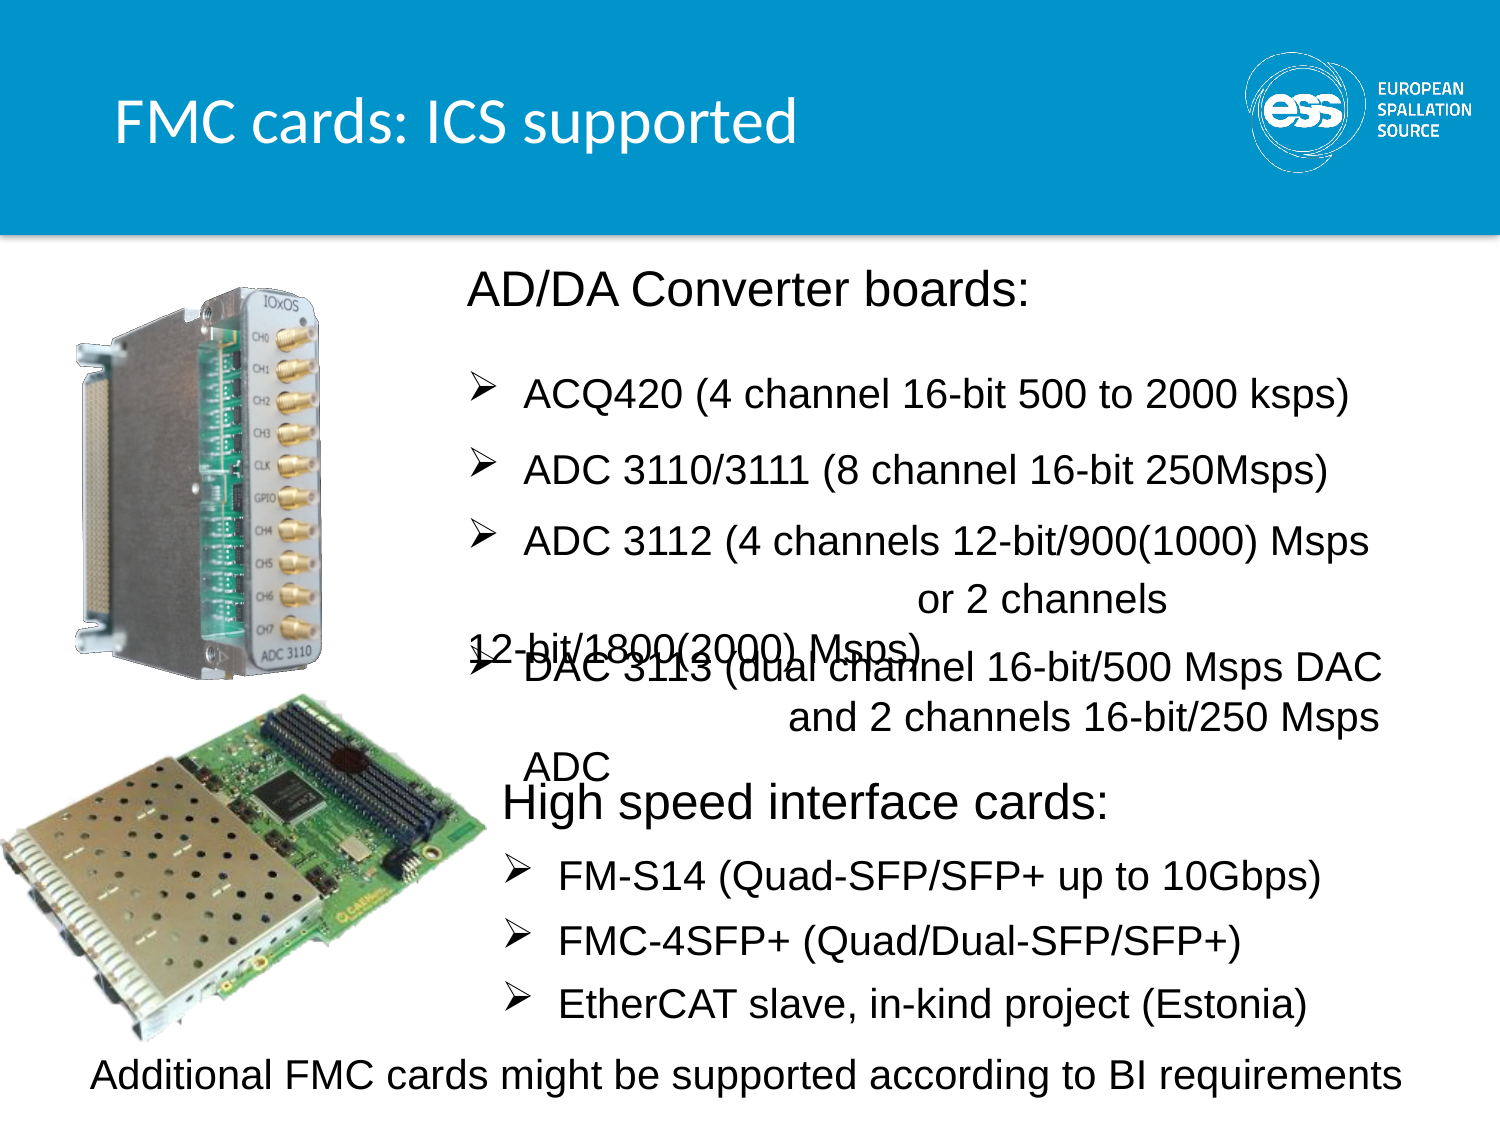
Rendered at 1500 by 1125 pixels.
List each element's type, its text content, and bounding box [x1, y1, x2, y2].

picture [74, 287, 322, 681]
text_box AD/DA Converter boards: [452, 249, 1180, 325]
text_box FMC-4SFP+ (Quad/Dual-SFP/SFP+) [492, 906, 1444, 968]
text_box ADC 3110/3111 (8 channel 16-bit 250Msps) [452, 435, 1436, 514]
picture [1418, 104, 1423, 115]
text_box FM-S14 (Quad-SFP/SFP+ up to 10Gbps) [492, 841, 1471, 907]
text_box ACQ420 (4 channel 16-bit 500 to 2000 ksps) [452, 358, 1436, 435]
text_box [74, 45, 1316, 140]
picture [1379, 83, 1385, 94]
picture [1436, 104, 1444, 115]
text_box High speed interface cards: [492, 761, 1355, 837]
picture [1398, 109, 1406, 115]
picture [1423, 83, 1430, 94]
picture [1454, 83, 1458, 94]
picture [1443, 86, 1450, 93]
text_box ADC 3112 (4 channels 12-bit/900(1000) Msps or 2 channels 12-bit/1800(2000) Msps) [452, 514, 1436, 585]
picture [1400, 83, 1407, 94]
picture [0, 693, 488, 1043]
title FMC cards: ICS supported [99, 70, 1341, 165]
text_box EtherCAT slave, in-kind project (Estonia) [492, 968, 1444, 1034]
text_box Additional FMC cards might be supported according to BI requirements [75, 1040, 1444, 1105]
text_box DAC 3113 (dual channel 16-bit/500 Msps DAC and 2 channels 16-bit/250 Msps ADC [452, 632, 1436, 798]
picture [1422, 125, 1428, 134]
picture [1409, 104, 1415, 115]
picture [1389, 104, 1393, 115]
picture [1432, 125, 1438, 136]
